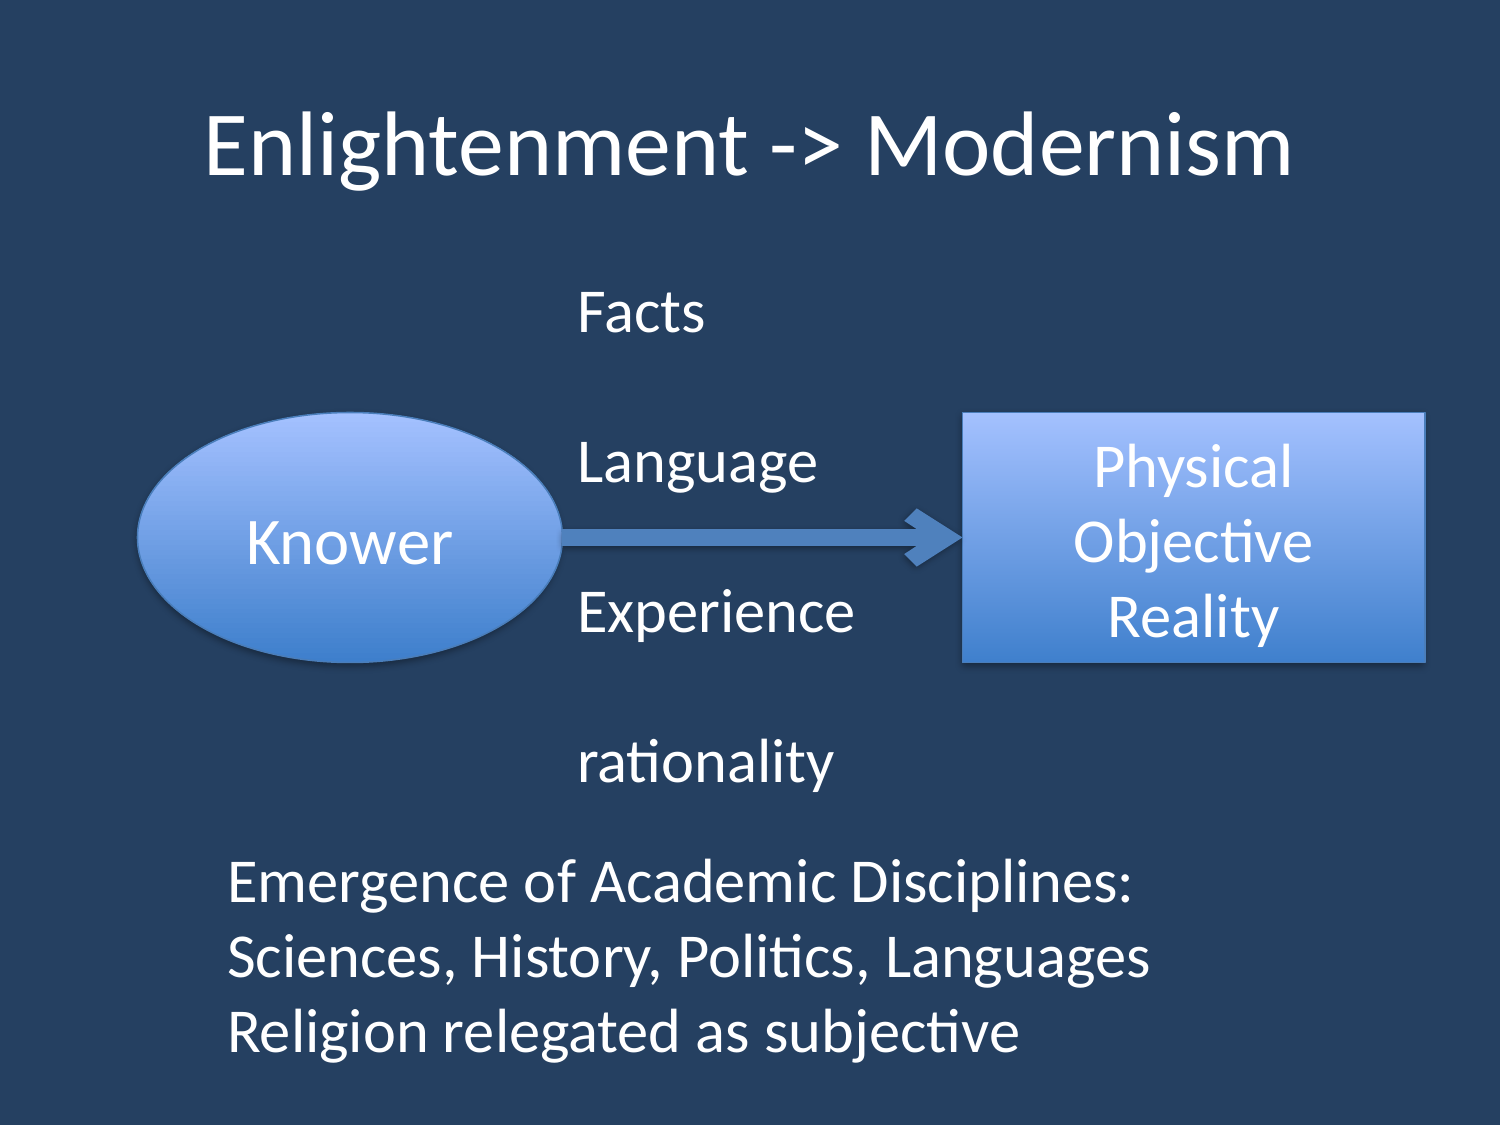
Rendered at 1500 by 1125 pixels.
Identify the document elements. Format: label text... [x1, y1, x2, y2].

text_box Emergence of Academic Disciplines: Sciences, History, Politics, Languages Religion relegated as subjective [212, 832, 1363, 1073]
text_box Facts Language Experience rationality [562, 262, 900, 537]
text_box Knower [136, 411, 562, 664]
text_box Facts Language Experience rationality [562, 544, 900, 802]
title Enlightenment -> Modernism [75, 45, 1425, 233]
text_box Physical Objective Reality [962, 412, 1426, 663]
